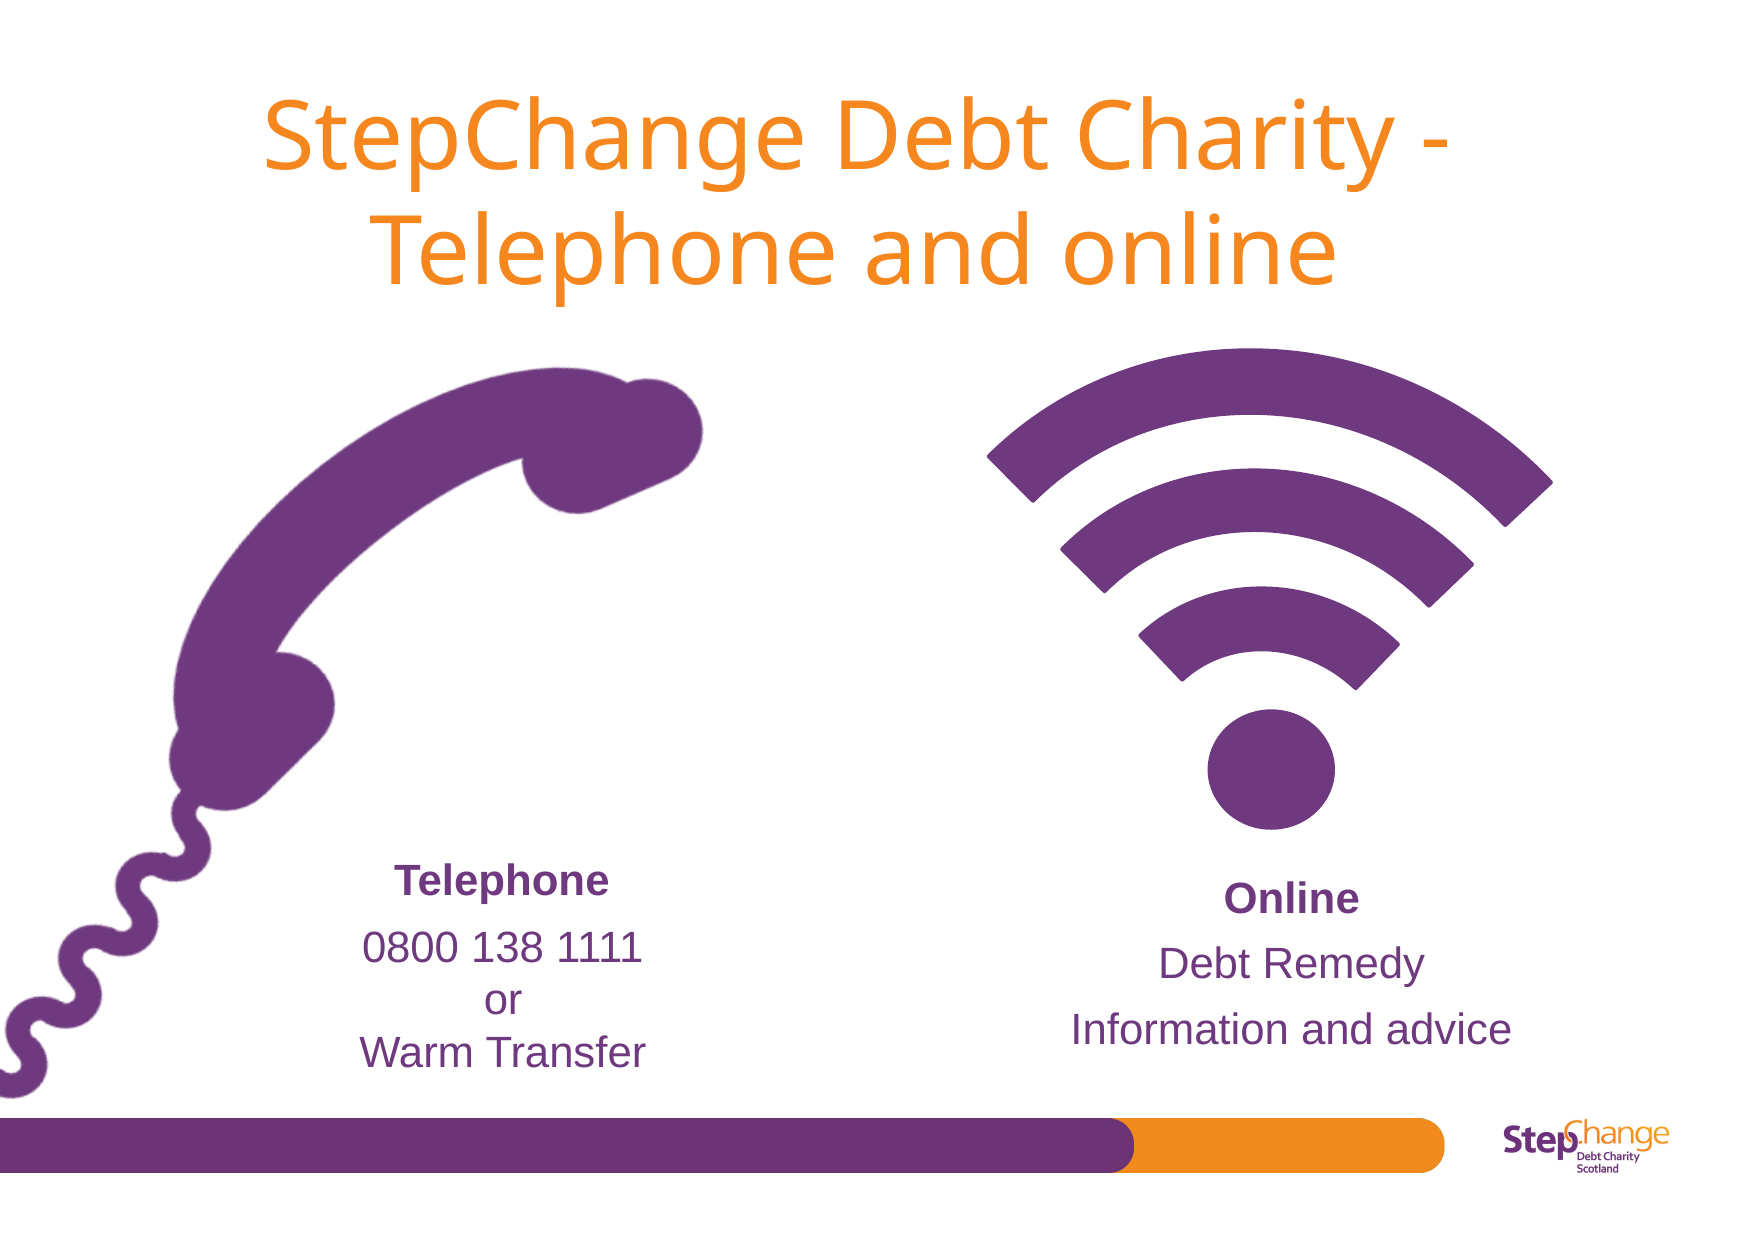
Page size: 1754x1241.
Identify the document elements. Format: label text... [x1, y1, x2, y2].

text_box StepChange Debt Charity -Telephone and online [119, 65, 1591, 313]
picture [0, 230, 1754, 1241]
text_box [986, 348, 1553, 528]
text_box [1138, 586, 1400, 691]
text_box [1207, 709, 1335, 830]
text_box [227, 844, 779, 1086]
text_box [1016, 862, 1568, 1062]
text_box [1060, 468, 1474, 608]
